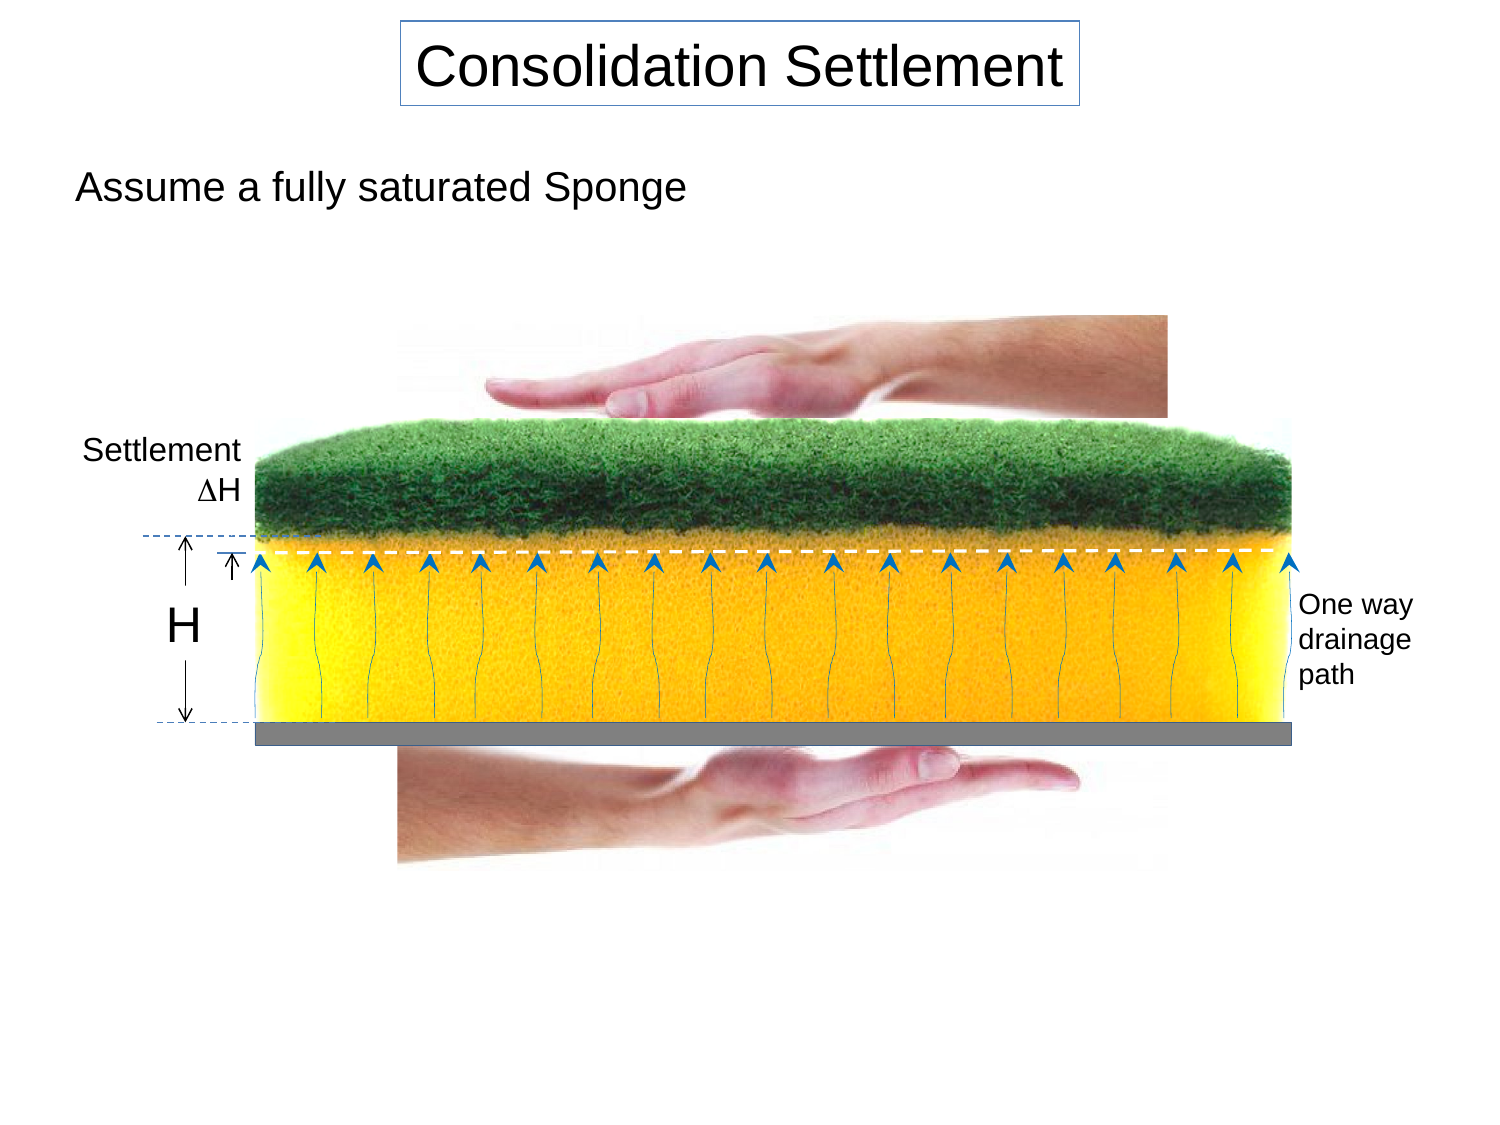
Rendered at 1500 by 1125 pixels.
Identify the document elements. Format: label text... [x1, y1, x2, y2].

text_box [254, 552, 1292, 719]
text_box Settlement DH [66, 420, 251, 516]
picture [254, 719, 1292, 871]
text_box H [190, 585, 217, 661]
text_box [252, 549, 1279, 554]
text_box Consolidation Settlement [400, 20, 1080, 106]
text_box Assume a fully saturated Sponge [60, 152, 703, 218]
text_box H [151, 585, 181, 661]
text_box One way drainage path [1297, 578, 1429, 698]
picture [254, 314, 1292, 552]
